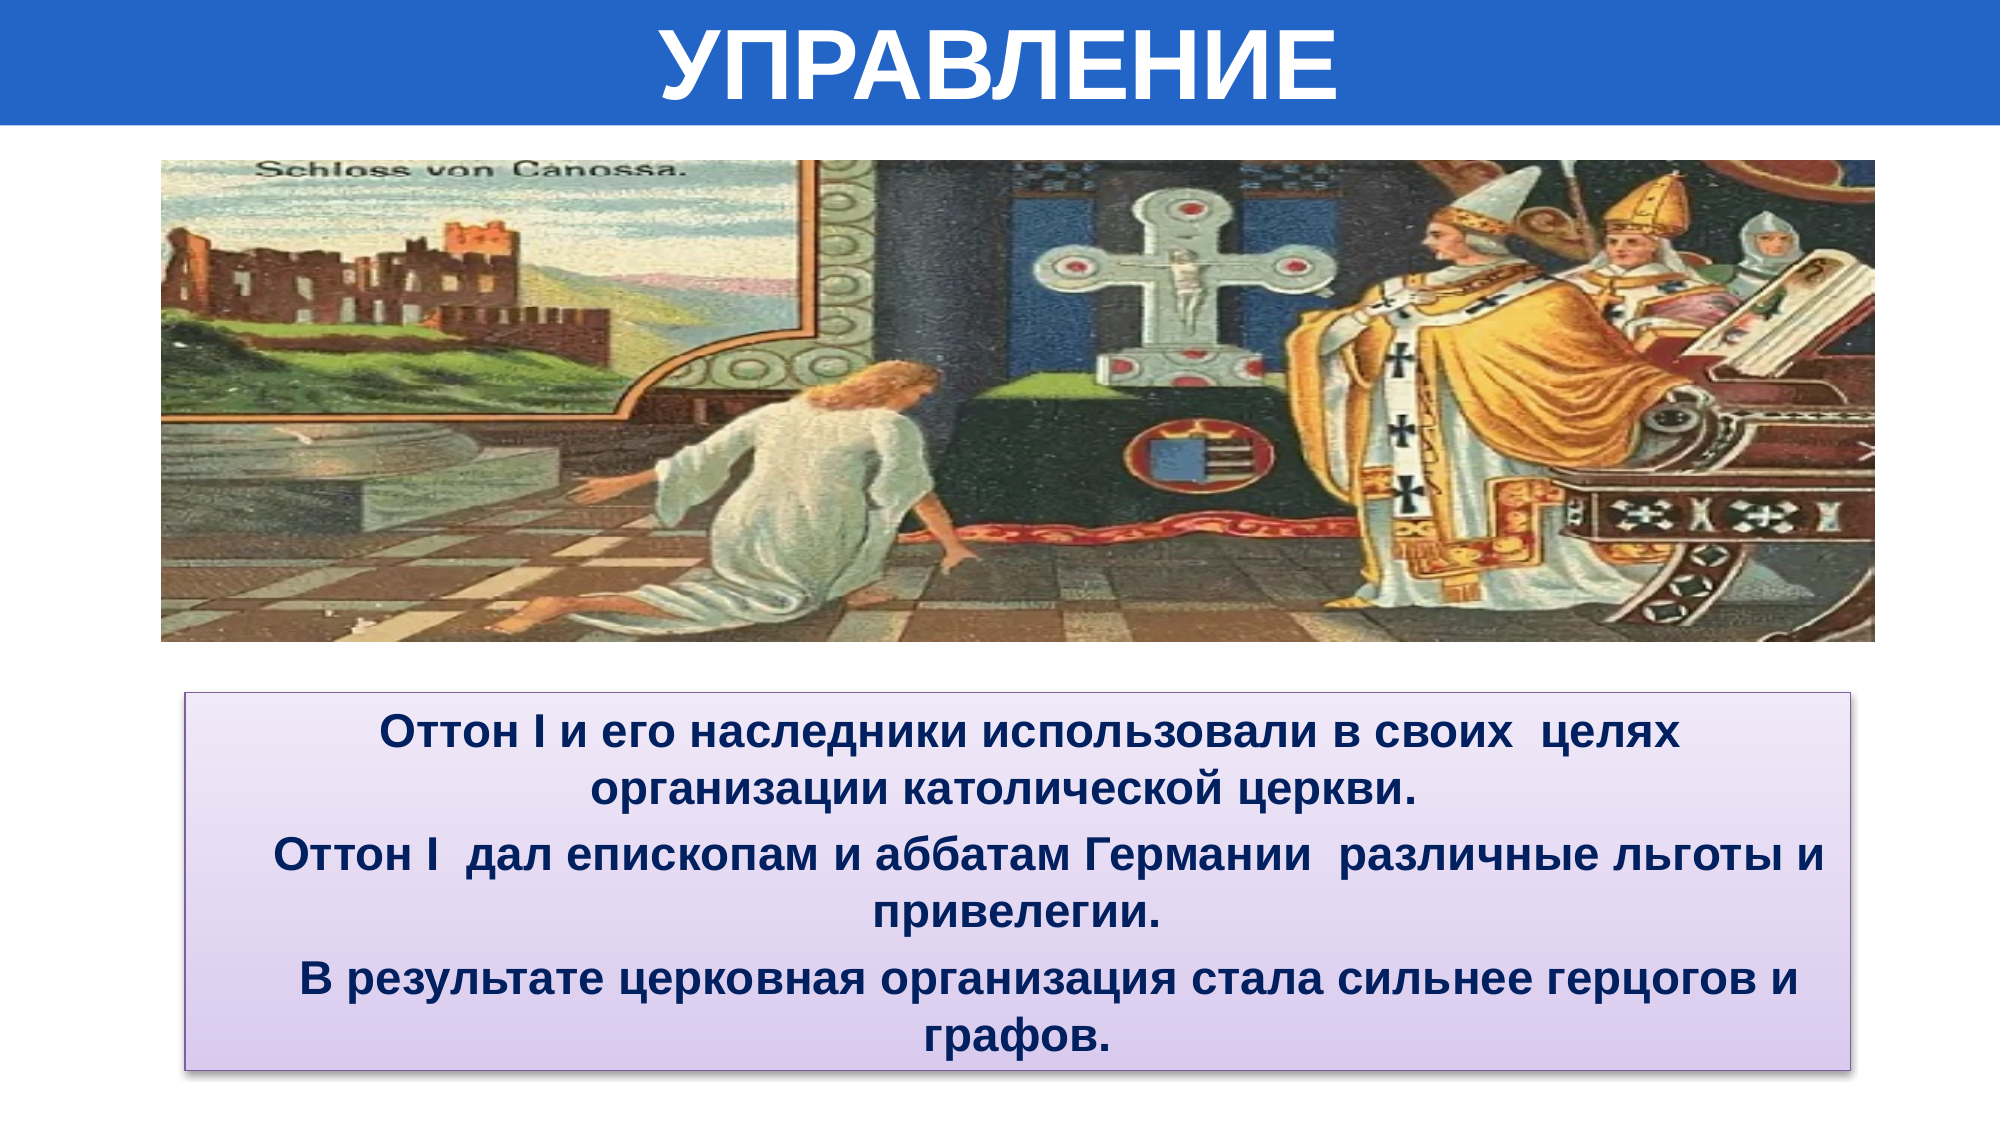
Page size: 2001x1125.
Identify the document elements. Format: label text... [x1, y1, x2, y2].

picture [161, 160, 1875, 643]
list Оттон I и его наследники использовали в своих целях организации католической церкви. Оттон I дал епископам и аббатам Германии различные льготы и привелегии. В результате церковная организация стала сильнее герцогов и графов. [184, 692, 1851, 1071]
text_box УПРАВЛЕНИЕ [0, 0, 2000, 126]
